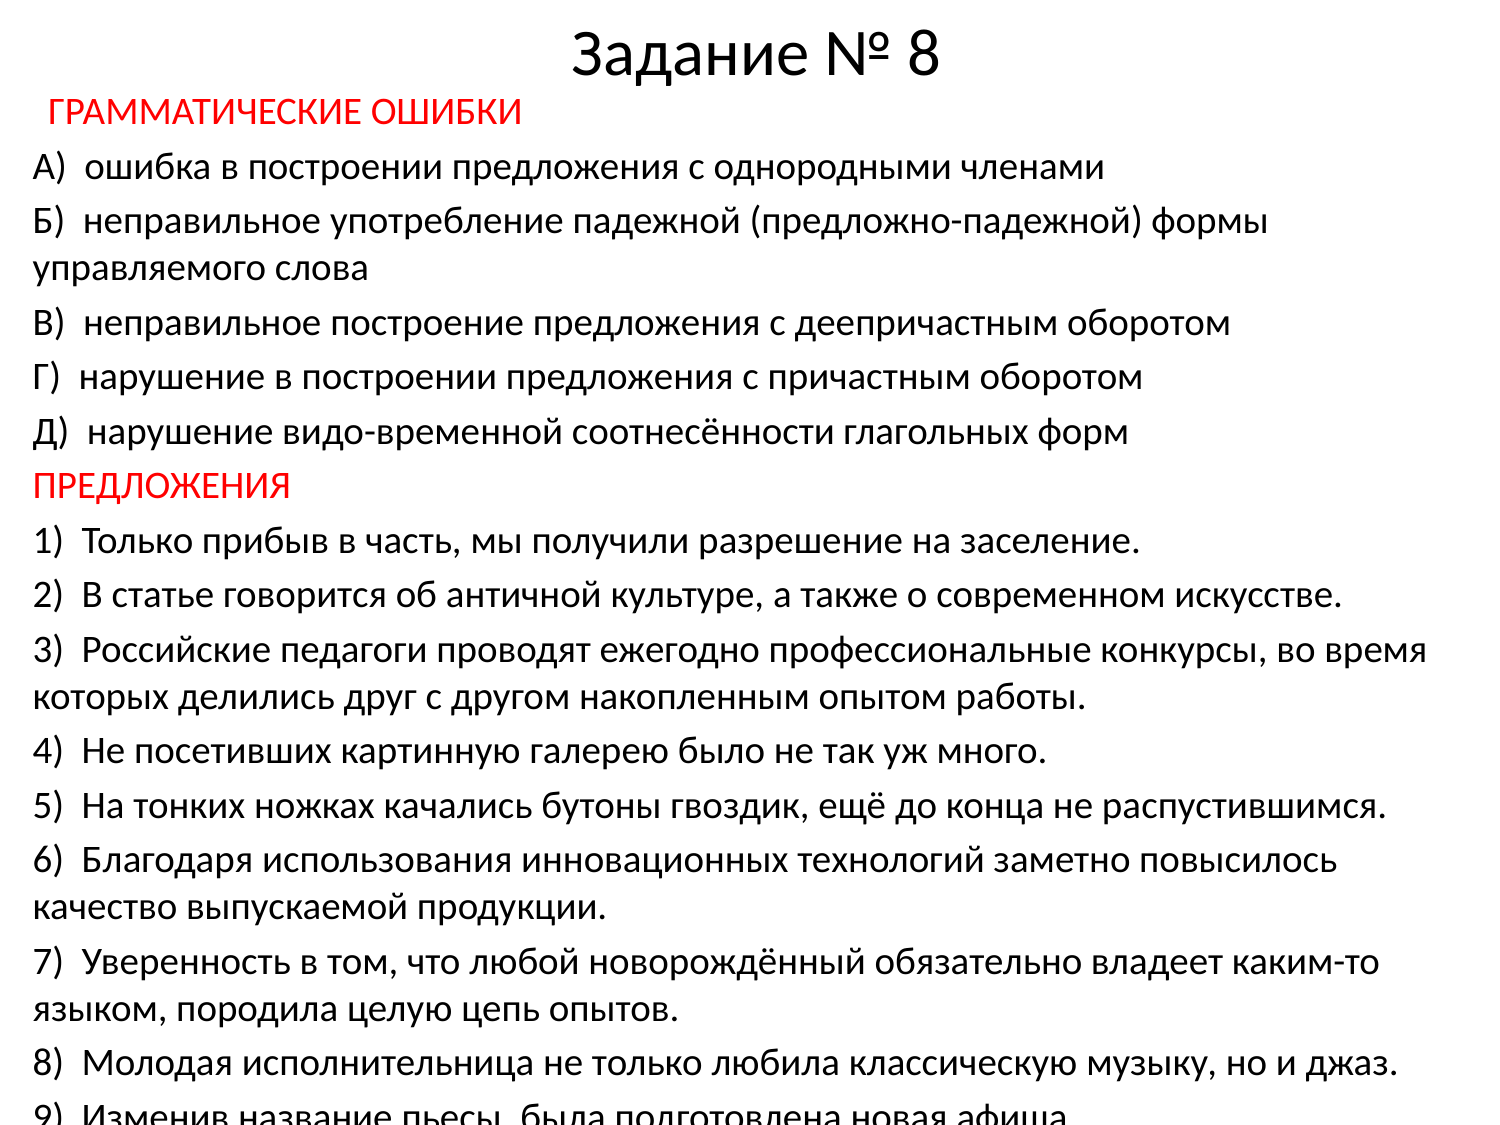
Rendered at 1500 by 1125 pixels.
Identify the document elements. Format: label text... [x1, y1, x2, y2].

list ГРАММАТИЧЕСКИЕ ОШИБКИ А) ошибка в построении предложения с однородными членами Б) неправильное употребление падежной (предложно-падежной) формы управляемого слова В) неправильное построение предложения с деепричастным оборотом Г) нарушение в построении предложения с причастным оборотом Д) нарушение видо-временной соотнесённости глагольных форм ПРЕДЛОЖЕНИЯ 1) Только прибыв в часть, мы получили разрешение на заселение. 2) В статье говорится об античной культуре, а также о современном искусстве. 3) Российские педагоги проводят ежегодно профессиональные конкурсы, во время которых делились друг с другом накопленным опытом работы. 4) Не посетивших картинную галерею было не так уж много. 5) На тонких ножках качались бутоны гвоздик, ещё до конца не распустившимся. 6) Благодаря использования инновационных технологий заметно повысилось качество выпускаемой продукции. 7) Уверенность в том, что любой новорождённый обязательно владеет каким-то языком, породила целую цепь опытов. 8) Молодая исполнительница не только любила классическую музыку, но и джаз. 9) Изменив название пьесы, была подготовлена новая афиша. [17, 78, 1500, 1125]
title Задание № 8 [88, 19, 1425, 78]
